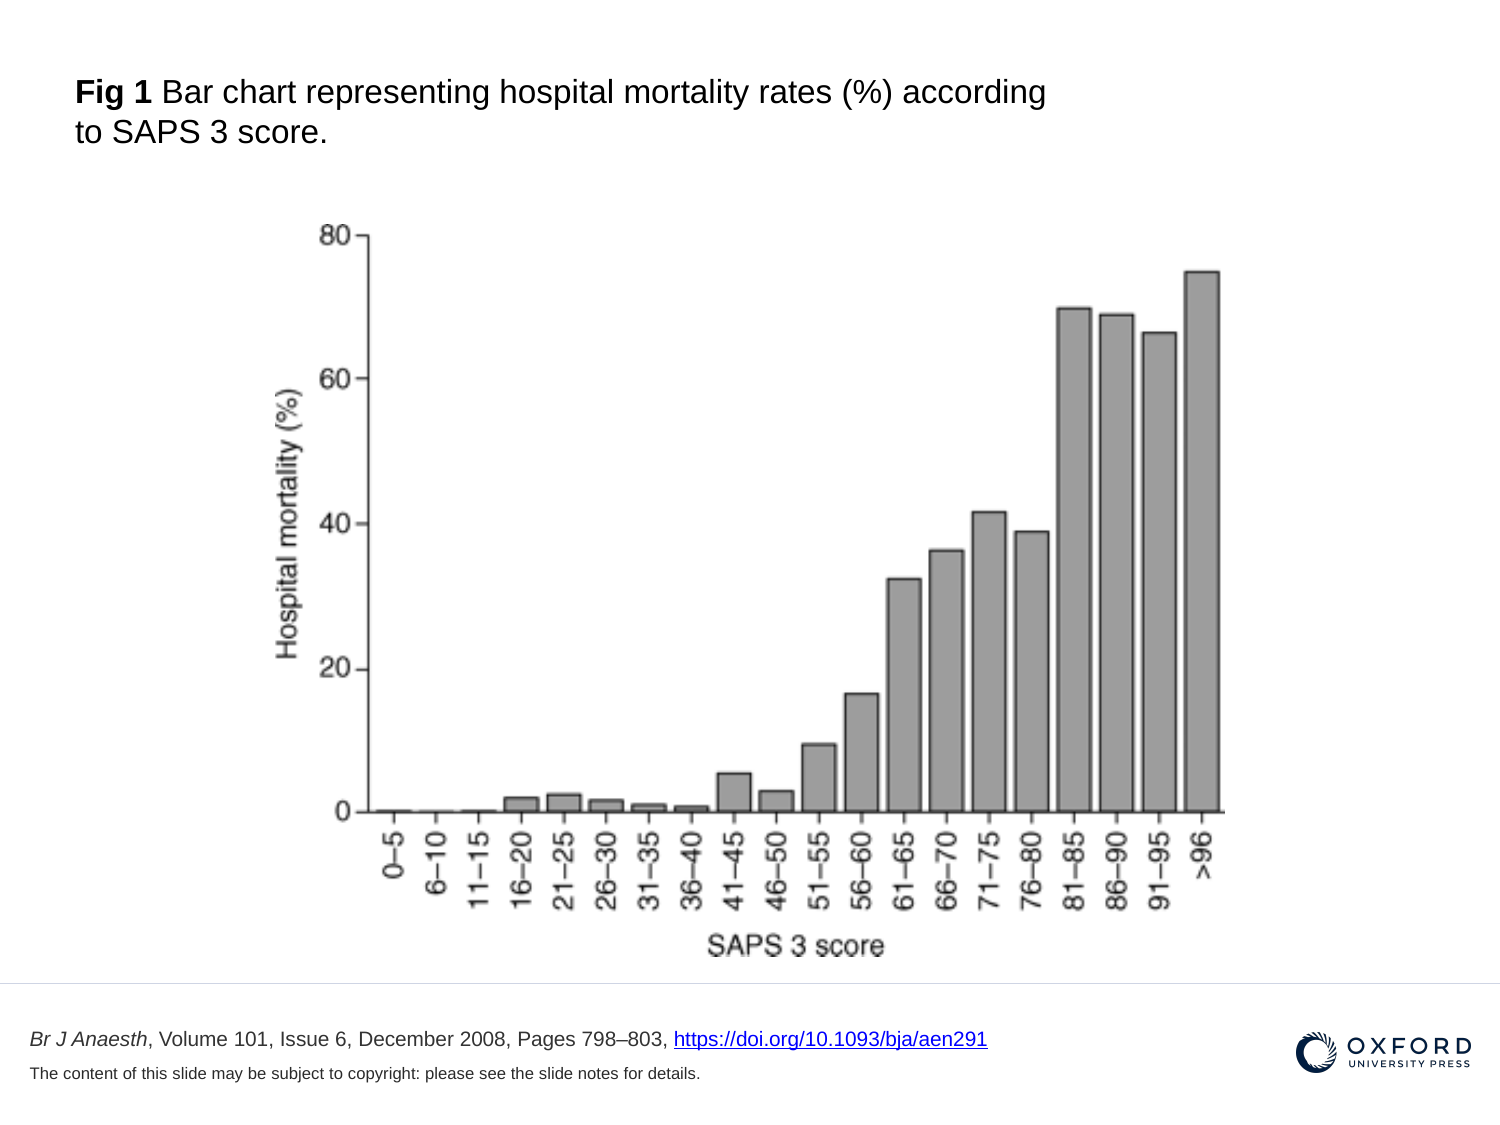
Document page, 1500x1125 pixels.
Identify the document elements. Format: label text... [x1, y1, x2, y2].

title Fig 1 Bar chart representing hospital mortality rates (%) according to SAPS 3 score. [75, 69, 1078, 171]
picture [1296, 1032, 1471, 1073]
picture [274, 224, 1225, 957]
footer Br J Anaesth, Volume 101, Issue 6, December 2008, Pages 798–803, https://doi.org/10.1093/bja/aen291 The content of this slide may be subject to copyright: please see the slide notes for details. [0, 983, 1260, 1125]
